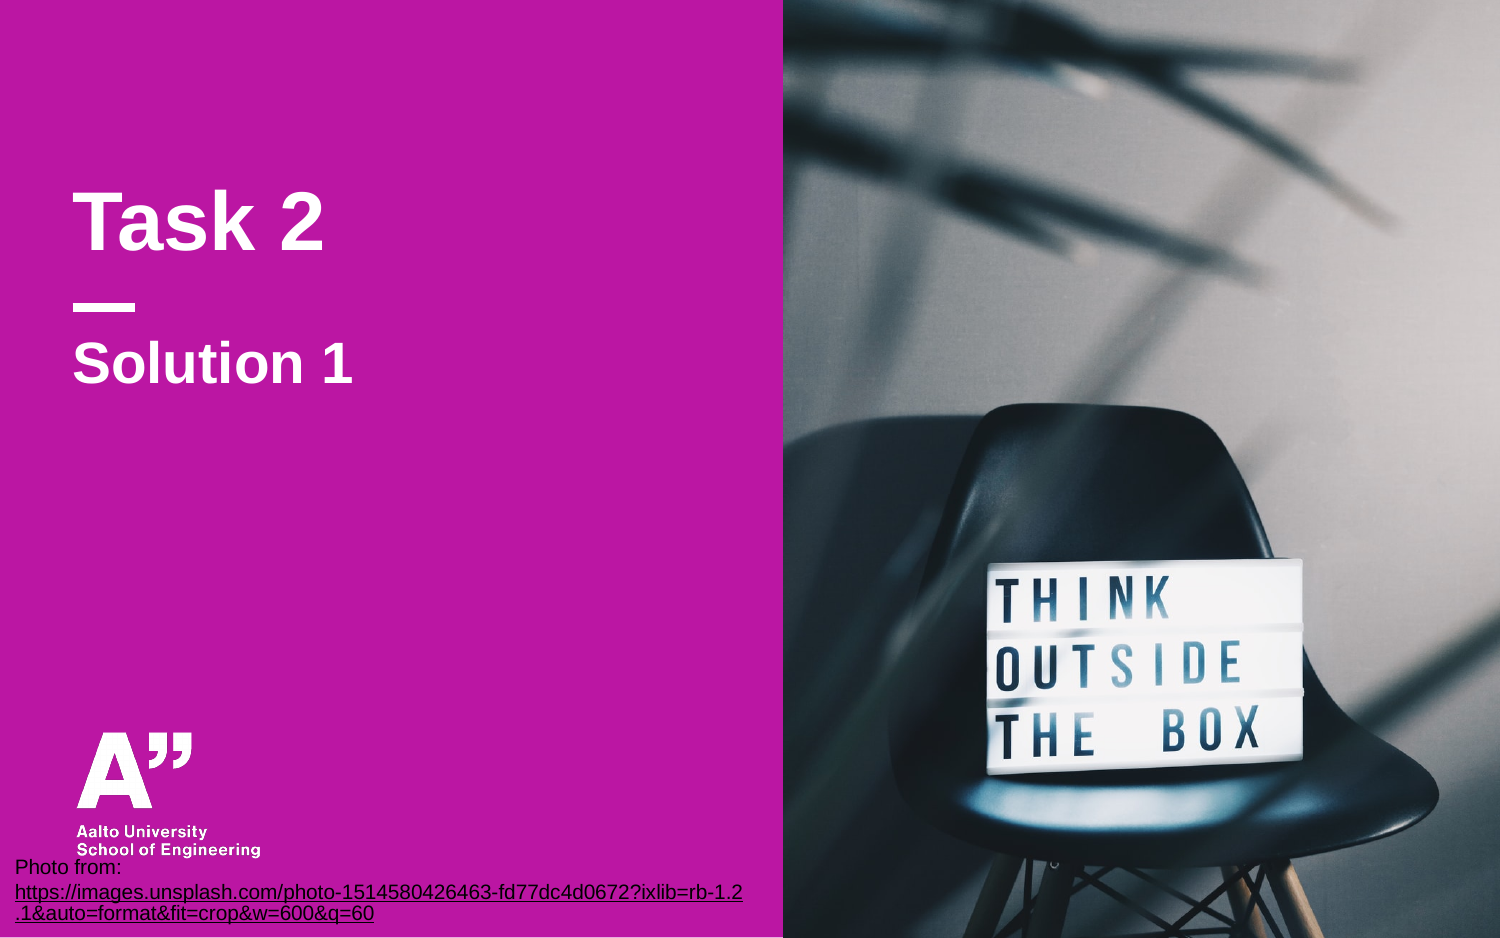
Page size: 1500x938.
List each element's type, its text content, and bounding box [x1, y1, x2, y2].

picture [0, 656, 336, 846]
list Solution 1 [72, 324, 708, 389]
picture [783, 0, 1500, 938]
title Task 2 [72, 163, 708, 268]
text_box Photo from: https://images.unsplash.com/photo-1514580426463-fd77dc4d0672?ixlib=rb-1.2.1&auto=format&fit=crop&w=600&q=60. Freely-usable images. [0, 846, 761, 938]
